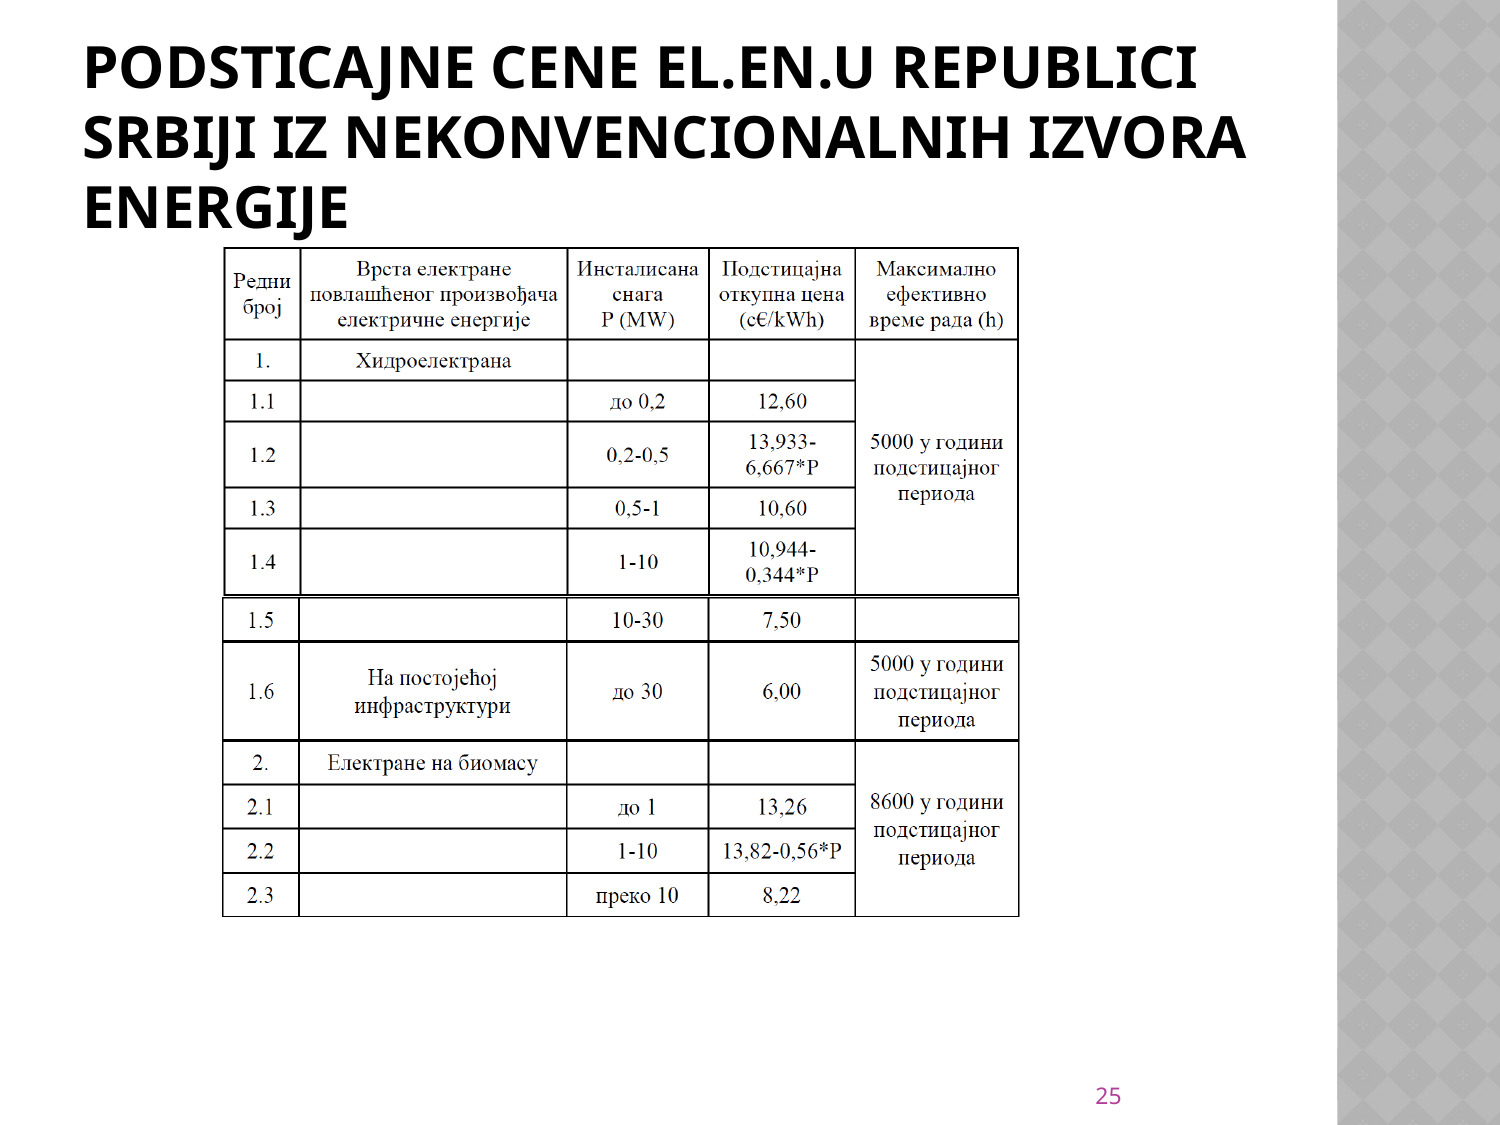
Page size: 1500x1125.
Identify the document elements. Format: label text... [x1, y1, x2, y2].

title Podsticajne cene el.en.u Republici Srbiji iz nekonvencionalnih izvora energije [75, 52, 1263, 240]
slide_number 25 [1025, 1075, 1122, 1113]
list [222, 245, 1020, 596]
picture [222, 597, 1020, 918]
